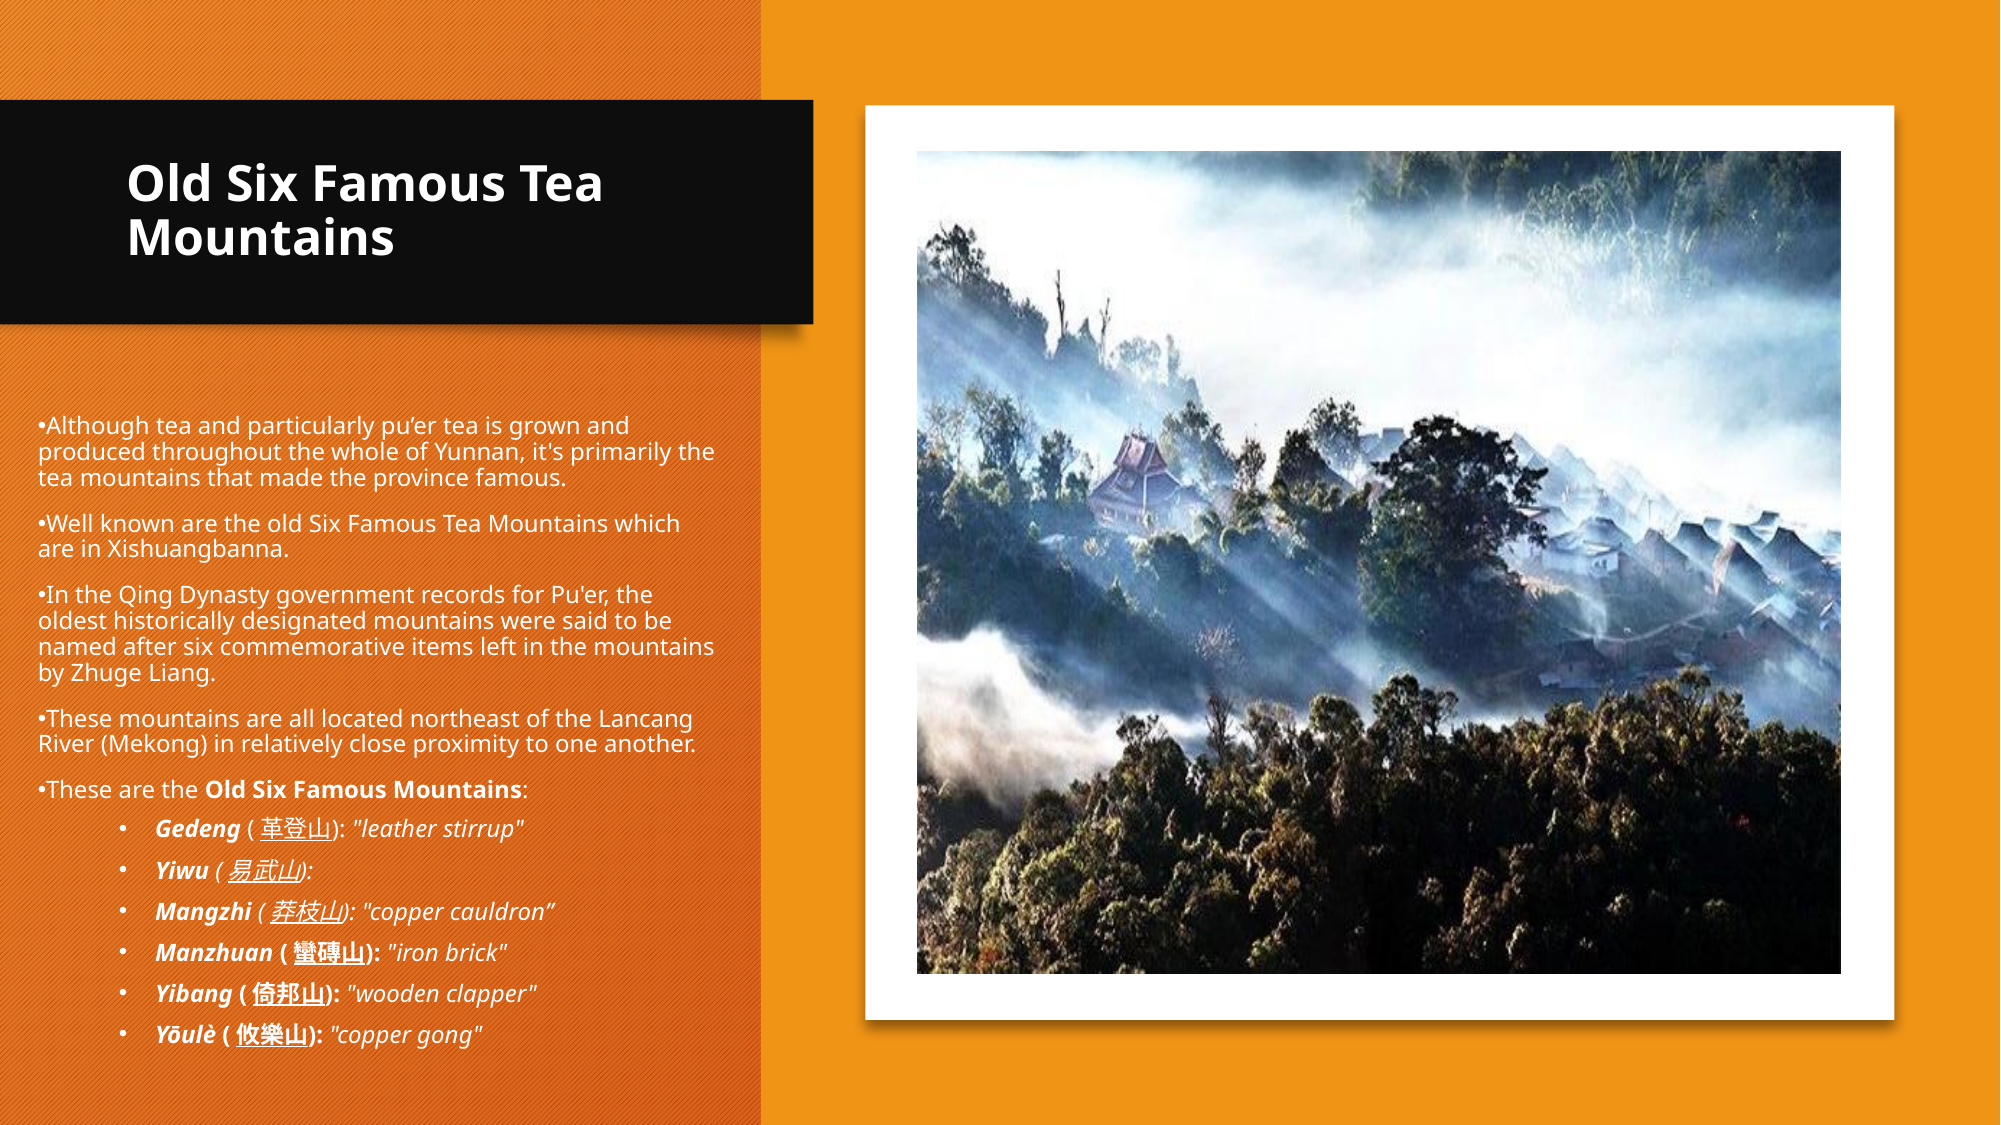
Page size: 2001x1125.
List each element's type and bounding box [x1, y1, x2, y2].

list [917, 151, 1842, 975]
picture [0, 0, 2000, 1125]
